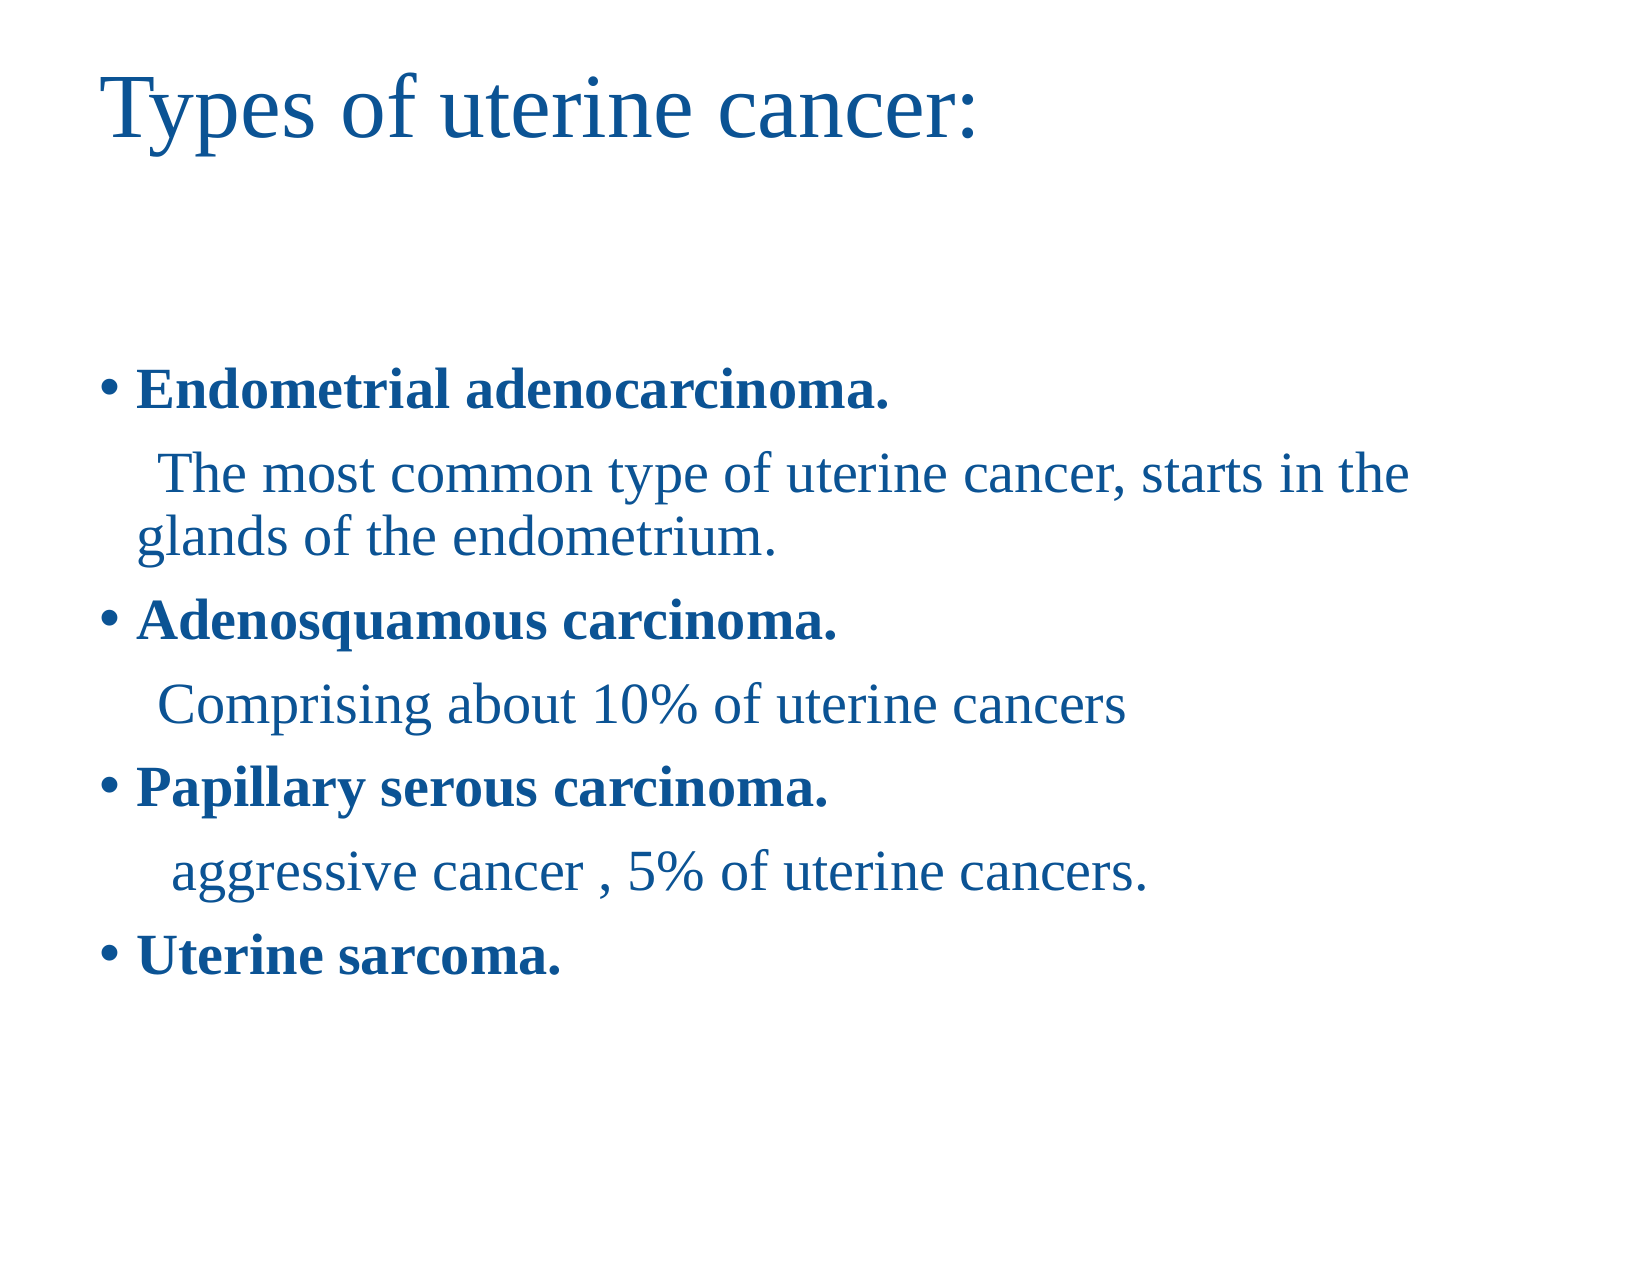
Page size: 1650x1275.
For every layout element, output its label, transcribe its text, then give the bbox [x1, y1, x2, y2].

list Endometrial adenocarcinoma. The most common type of uterine cancer, starts in the glands of the endometrium. Adenosquamous carcinoma. Comprising about 10% of uterine cancers Papillary serous carcinoma. aggressive cancer , 5% of uterine cancers. Uterine sarcoma. [82, 350, 1568, 1200]
title Types of uterine cancer: [82, 49, 1568, 310]
